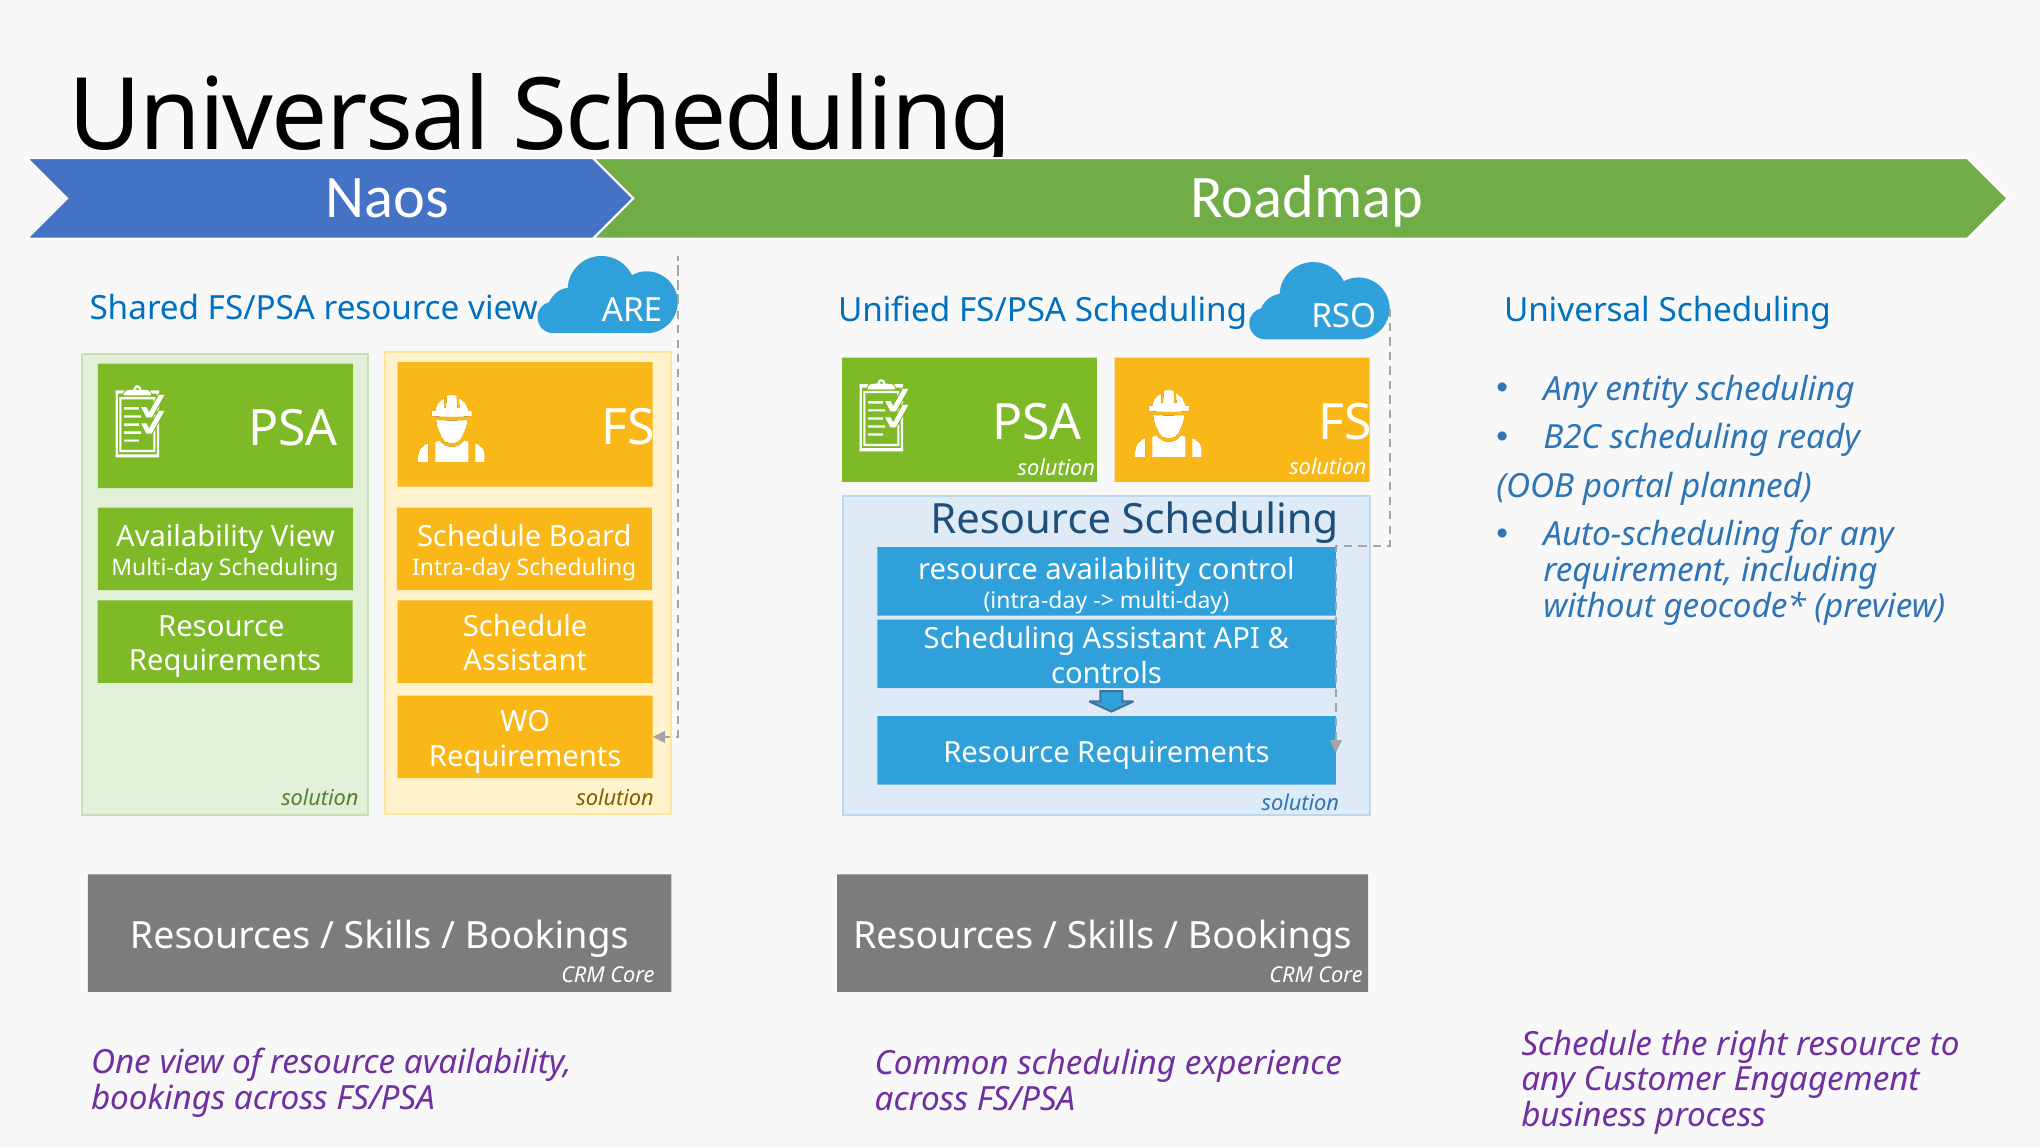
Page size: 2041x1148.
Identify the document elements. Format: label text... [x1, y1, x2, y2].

text_box RSO [1253, 262, 1390, 340]
text_box Resource Requirements [97, 600, 353, 683]
text_box solution [1246, 789, 1347, 818]
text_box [1335, 308, 1390, 753]
text_box Resource Scheduling [915, 490, 1221, 551]
text_box Schedule Board Intra-day Scheduling [396, 507, 652, 591]
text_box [841, 357, 1098, 483]
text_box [1114, 357, 1370, 483]
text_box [87, 874, 693, 993]
text_box Common scheduling experience across FS/PSA [859, 1036, 1425, 1128]
text_box ARE [538, 255, 678, 334]
text_box Availability View Multi-day Scheduling [97, 507, 353, 591]
text_box Any entity scheduling B2C scheduling ready (OOB portal planned) Auto-scheduling for any requirement, including without geocode* (preview) [1481, 407, 2009, 638]
text_box [1089, 691, 1134, 712]
title Universal Scheduling [45, 48, 1996, 157]
text_box Schedule Assistant [397, 600, 652, 683]
text_box Schedule the right resource to any Customer Engagement business process [1506, 1034, 1991, 1126]
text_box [26, 157, 2009, 239]
text_box [384, 352, 672, 815]
text_box Resource Requirements [877, 716, 1336, 785]
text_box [397, 361, 652, 487]
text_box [836, 874, 1387, 993]
text_box solution [266, 783, 325, 814]
text_box [82, 353, 369, 816]
text_box Unified FS/PSA Scheduling [823, 288, 1320, 334]
text_box Universal Scheduling [1489, 288, 1745, 334]
text_box WO Requirements [397, 695, 653, 779]
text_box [97, 363, 354, 489]
text_box Scheduling Assistant API & controls [877, 619, 1335, 689]
text_box [842, 495, 1370, 816]
text_box resource availability control (intra-day -> multi-day) [877, 547, 1335, 616]
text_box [652, 302, 678, 738]
text_box One view of resource availability, bookings across FS/PSA [75, 1034, 672, 1128]
text_box solution [561, 783, 620, 814]
text_box Shared FS/PSA resource view [74, 265, 538, 353]
